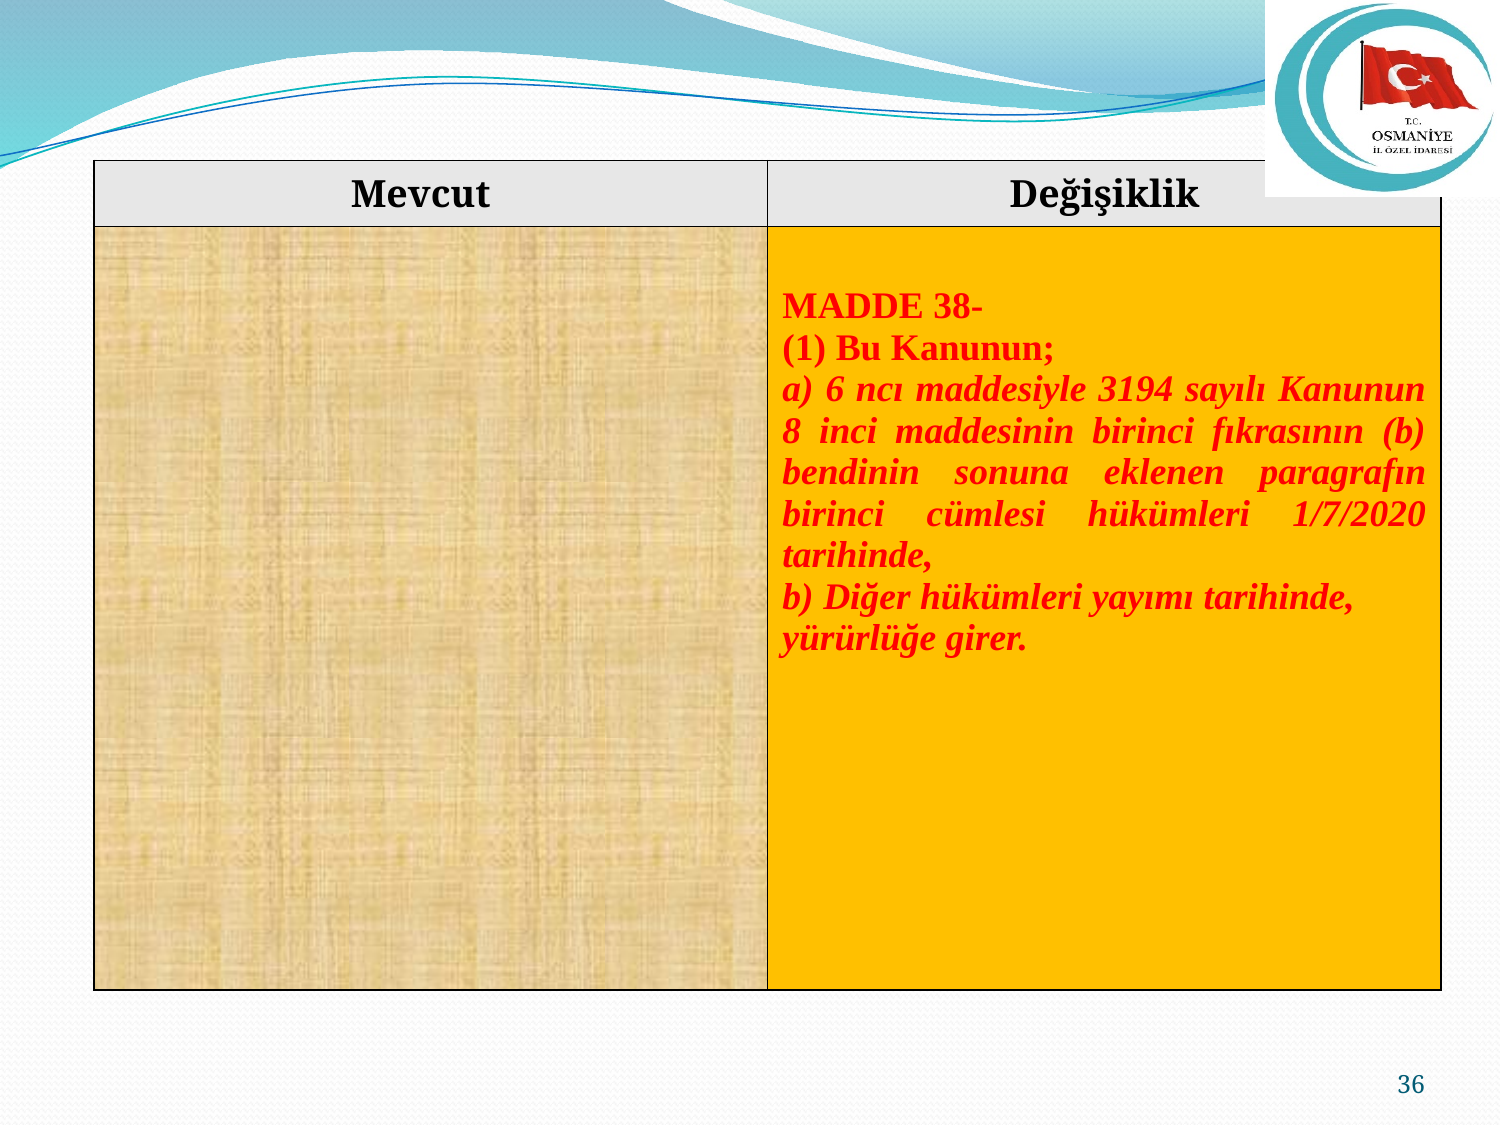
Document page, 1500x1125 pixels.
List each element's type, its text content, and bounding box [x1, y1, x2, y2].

slide_number 36 [1299, 1042, 1425, 1103]
table_header Değişiklik [768, 161, 1440, 226]
picture [1265, 0, 1500, 197]
table_cell MADDE 38- (1) Bu Kanunun; a) 6 ncı maddesiyle 3194 sayılı Kanunun 8 inci maddesinin birinci fıkrasının (b) bendinin sonuna eklenen paragrafın birinci cümlesi hükümleri 1/7/2020 tarihinde, b) Diğer hükümleri yayımı tarihinde, yürürlüğe girer. [768, 227, 1440, 989]
table_cell [95, 227, 767, 989]
table_header Mevcut [95, 161, 767, 226]
